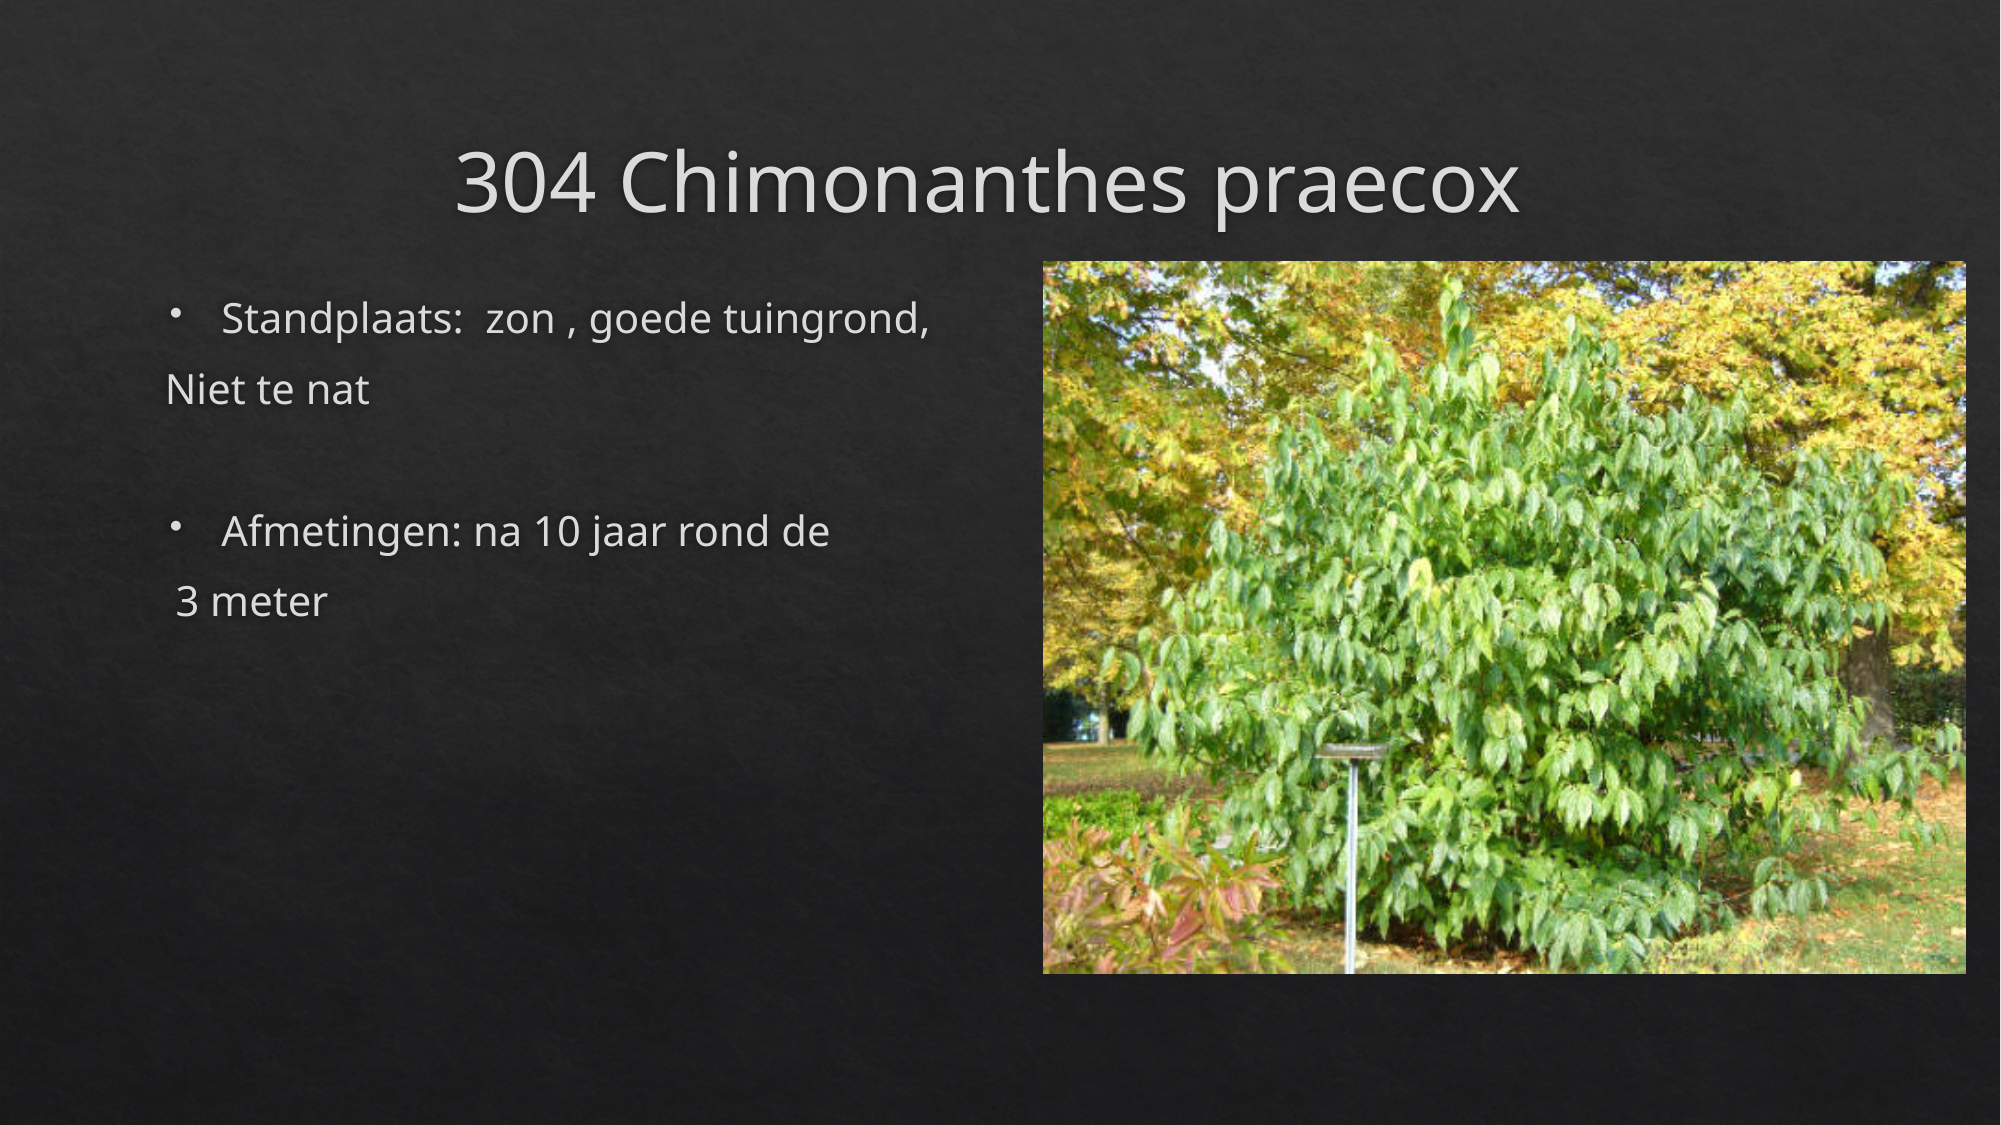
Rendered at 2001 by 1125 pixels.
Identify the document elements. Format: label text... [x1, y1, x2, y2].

title 304 Chimonanthes praecox [149, 99, 1849, 260]
picture [1043, 260, 1966, 974]
list Standplaats: zon , goede tuingrond, Niet te nat Afmetingen: na 10 jaar rond de 3 meter [149, 284, 1035, 950]
